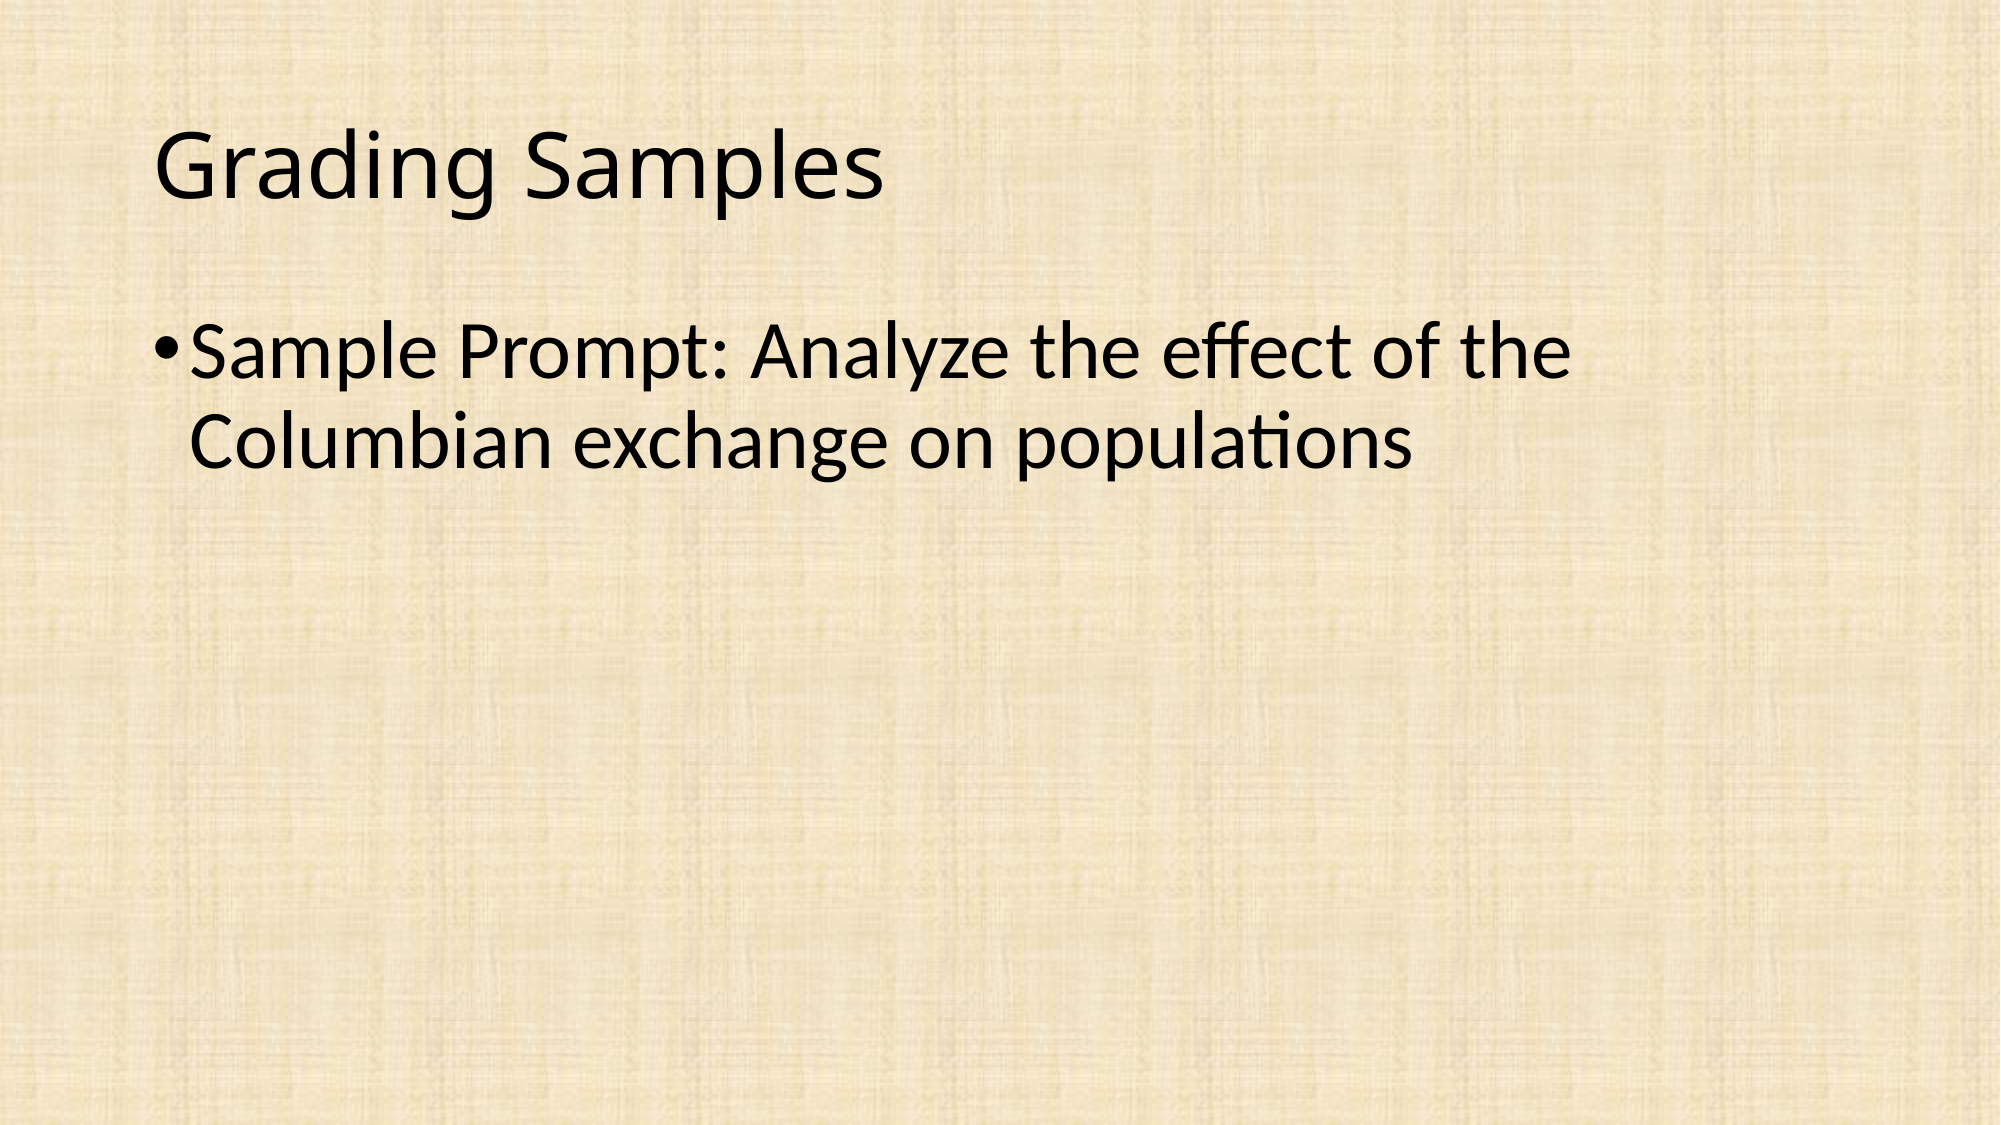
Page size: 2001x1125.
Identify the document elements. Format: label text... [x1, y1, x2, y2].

title Grading Samples [137, 59, 1863, 278]
list Sample Prompt: Analyze the effect of the Columbian exchange on populations [137, 299, 1863, 1014]
